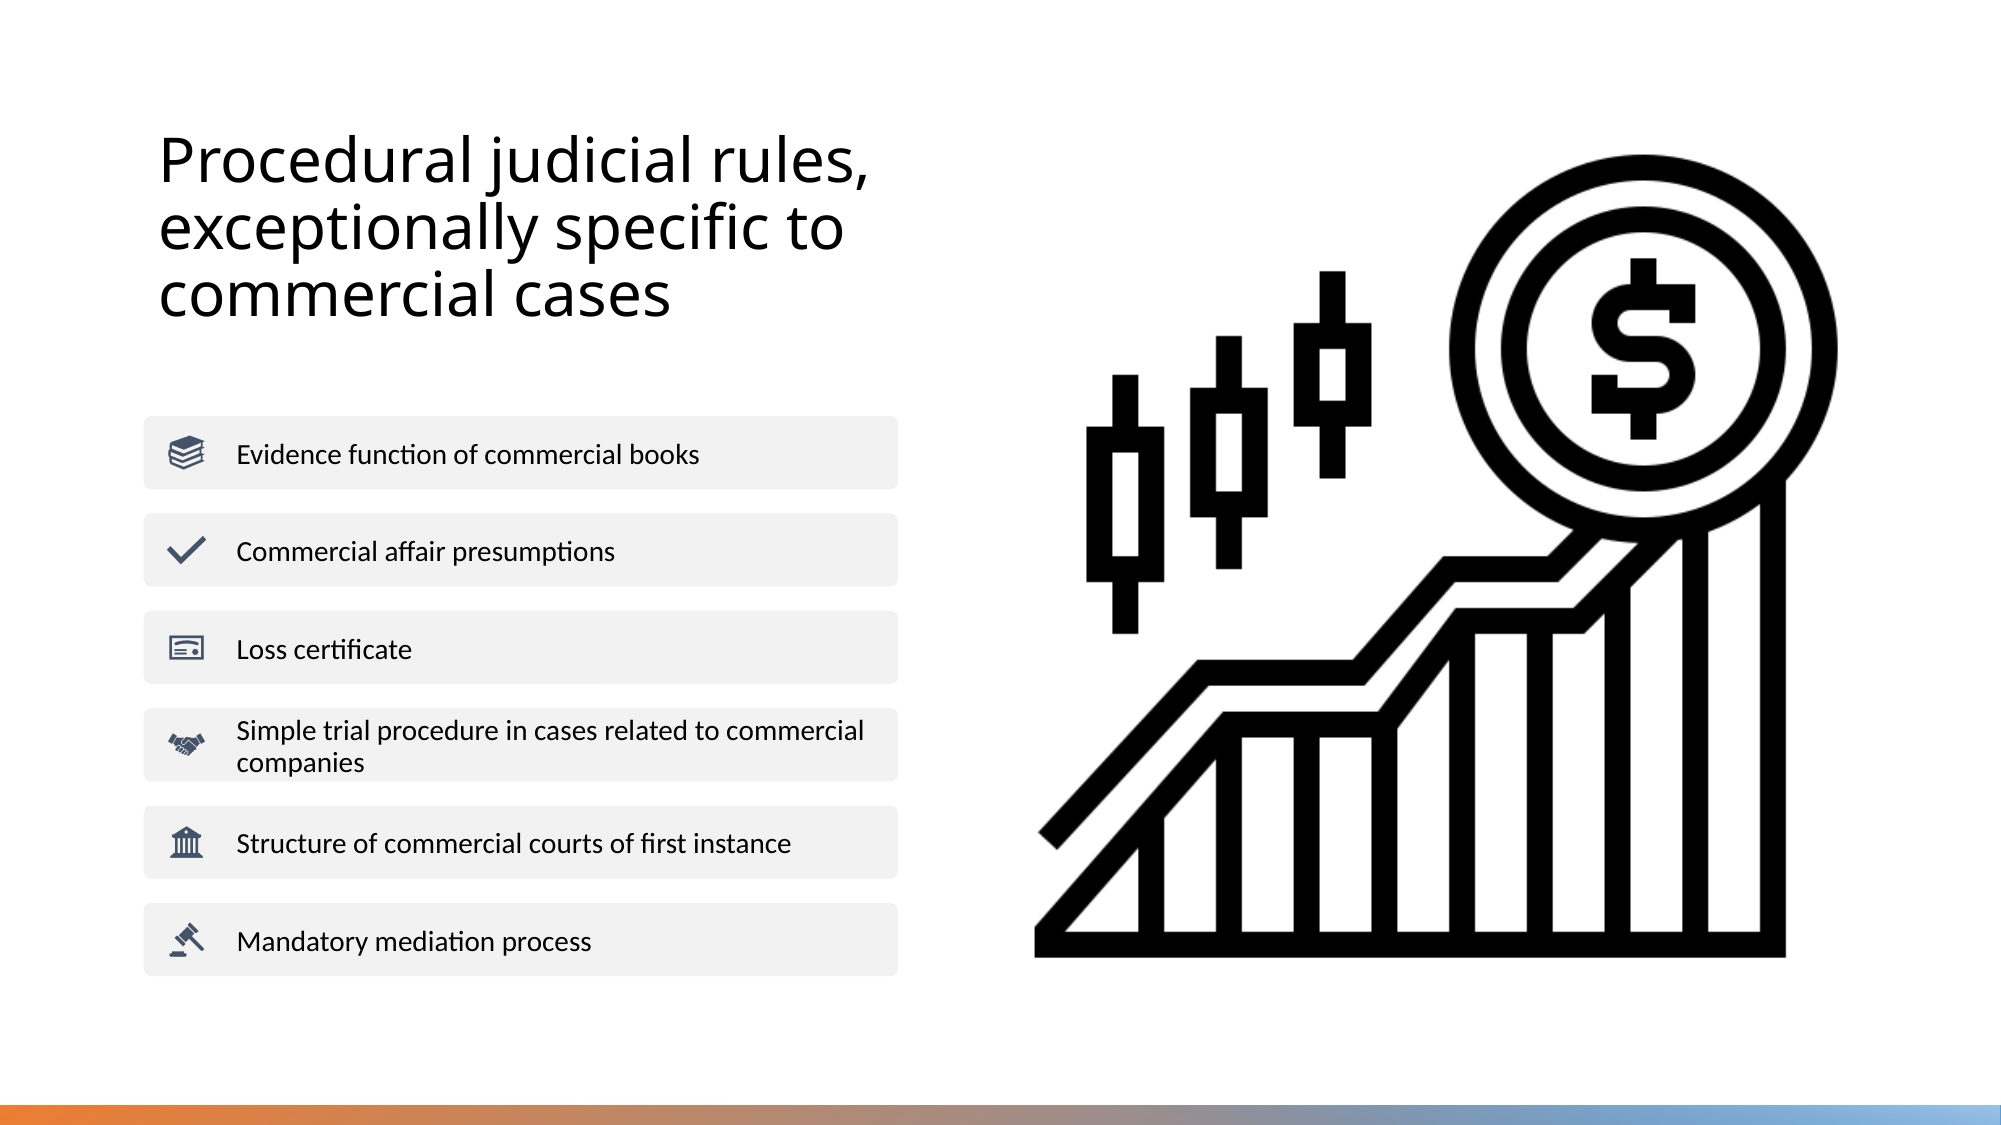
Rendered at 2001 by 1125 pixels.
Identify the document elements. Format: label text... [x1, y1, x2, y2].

title Procedural judicial rules, exceptionally specific to commercial cases [143, 121, 898, 387]
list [143, 415, 898, 982]
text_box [0, 1105, 2000, 1125]
picture [1022, 142, 1851, 971]
